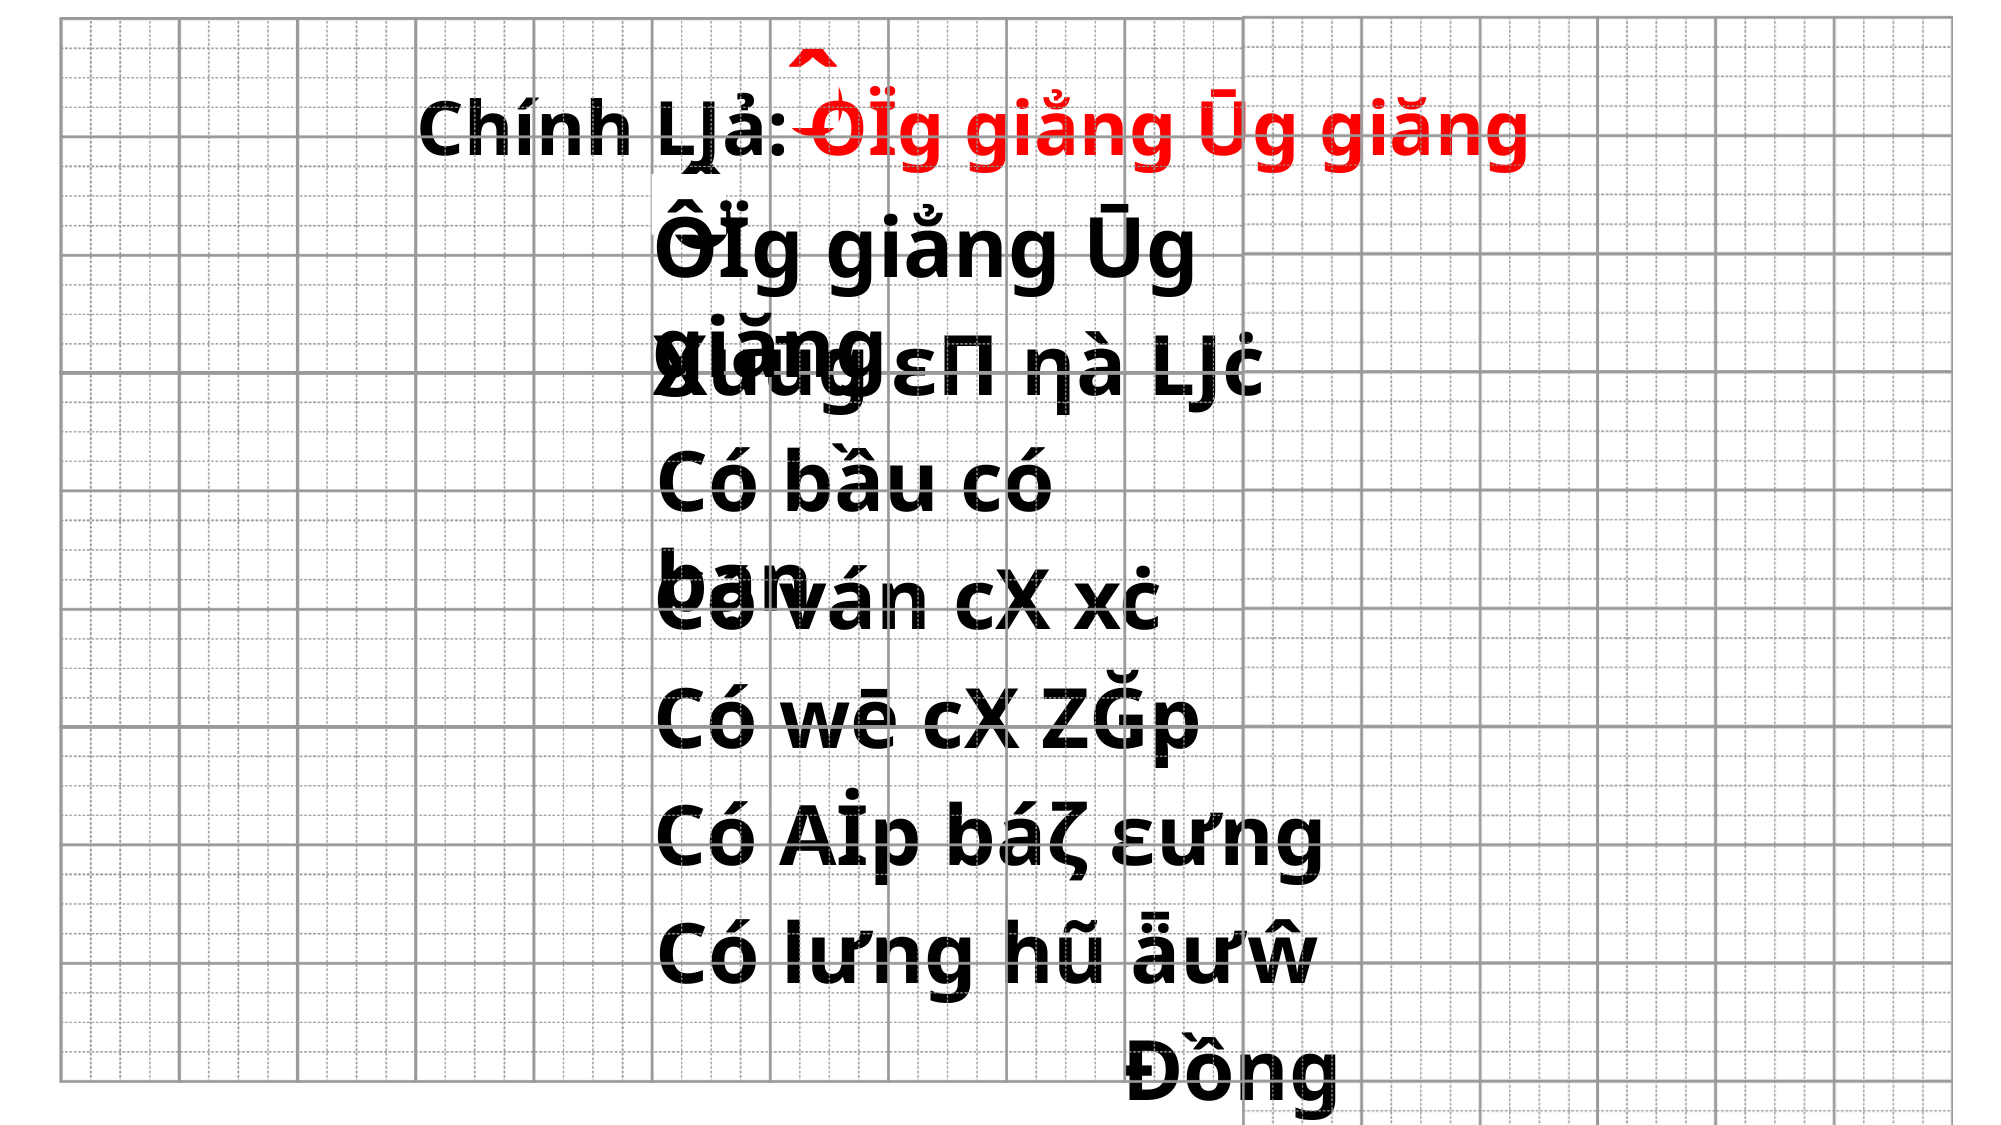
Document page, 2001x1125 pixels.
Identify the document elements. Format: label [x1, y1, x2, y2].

text_box [59, 15, 1953, 1125]
